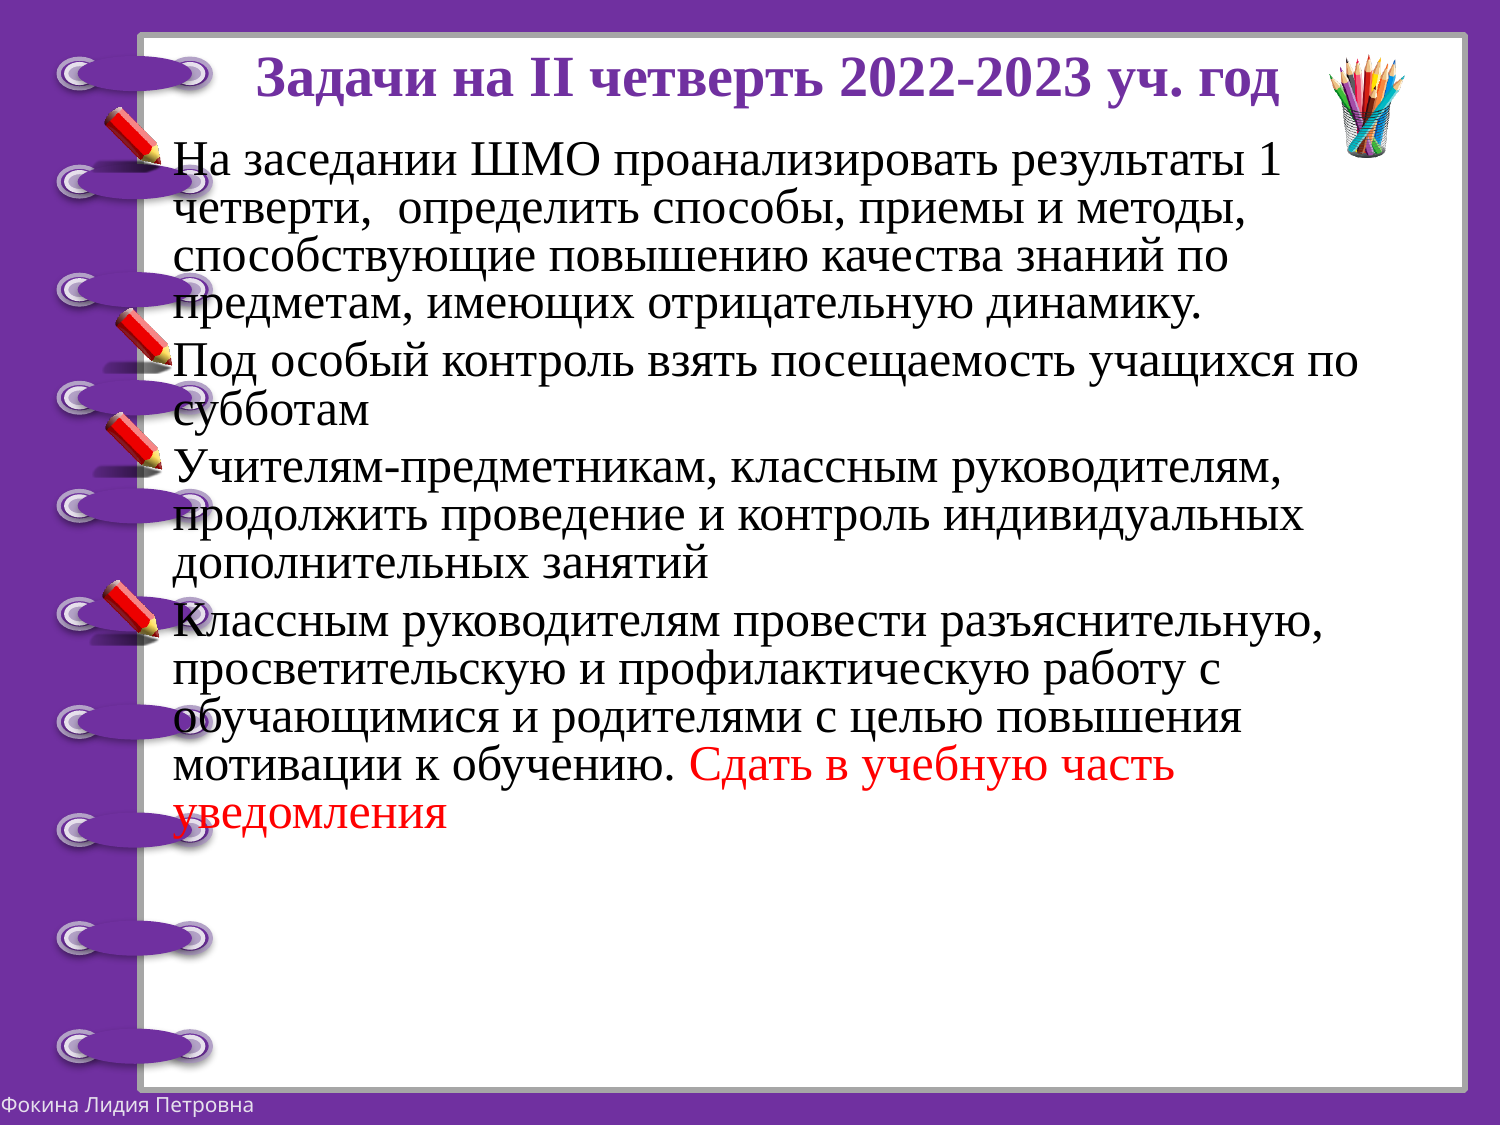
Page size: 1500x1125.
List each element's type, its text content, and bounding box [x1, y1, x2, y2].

picture [91, 412, 164, 483]
list На заседании ШМО проанализировать результаты 1 четверти, определить способы, приемы и методы, способствующие повышению качества знаний по предметам, имеющих отрицательную динамику. Под особый контроль взять посещаемость учащихся по субботам Учителям-предметникам, классным руководителям, продолжить проведение и контроль индивидуальных дополнительных занятий Классным руководителям провести разъяснительную, просветительскую и профилактическую работу с обучающимися и родителями с целью повышения мотивации к обучению. Сдать в учебную часть уведомления [157, 129, 1476, 1016]
title Задачи на II четверть 2022-2023 уч. год [183, 30, 1353, 129]
picture [102, 308, 174, 378]
picture [90, 107, 163, 177]
picture [89, 580, 162, 650]
picture [1328, 52, 1406, 158]
